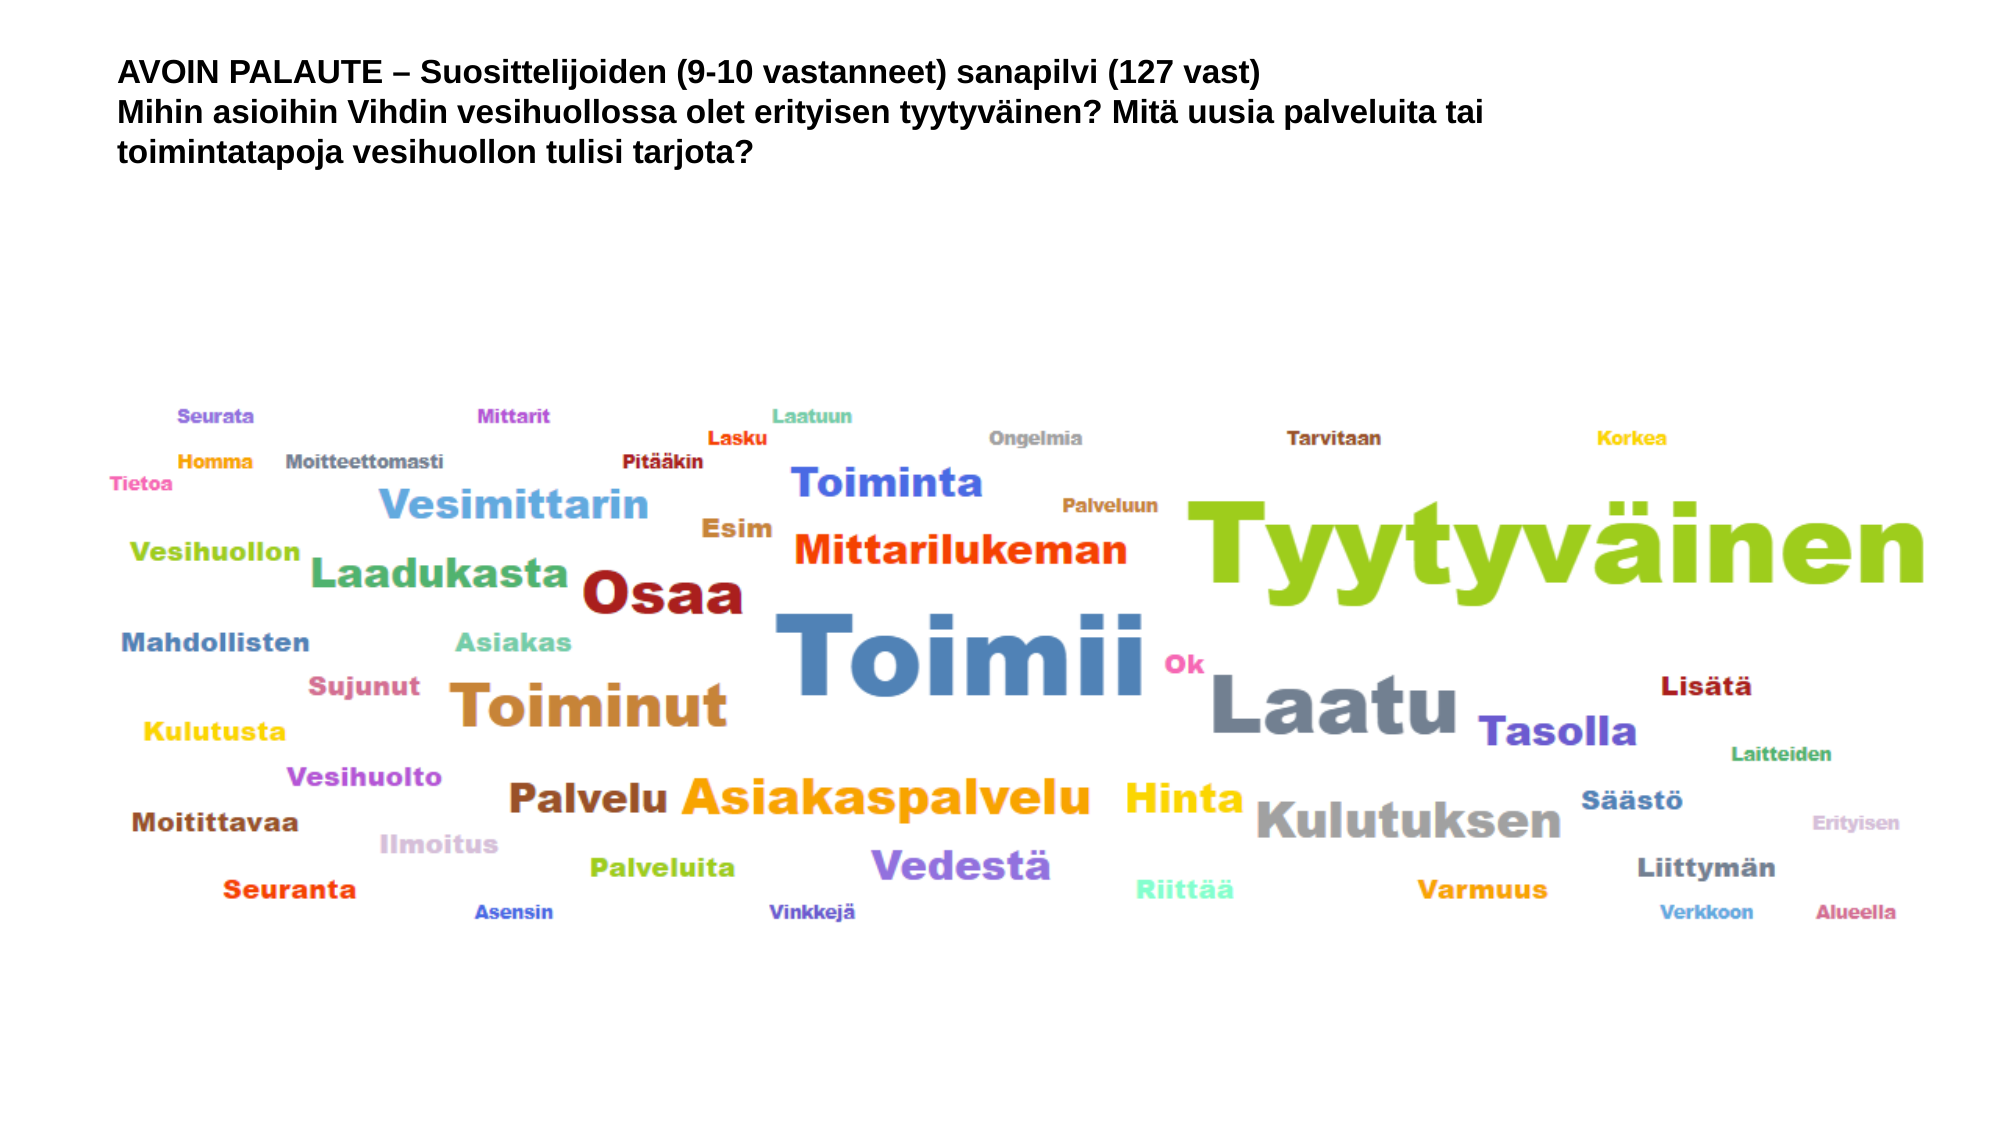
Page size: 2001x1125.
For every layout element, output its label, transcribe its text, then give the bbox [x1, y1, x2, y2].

text_box AVOIN PALAUTE – Suosittelijoiden (9-10 vastanneet) sanapilvi (127 vast) Mihin asioihin Vihdin vesihuollossa olet erityisen tyytyväinen? Mitä uusia palveluita tai toimintatapoja vesihuollon tulisi tarjota? [102, 42, 1715, 238]
picture [52, 366, 1947, 963]
